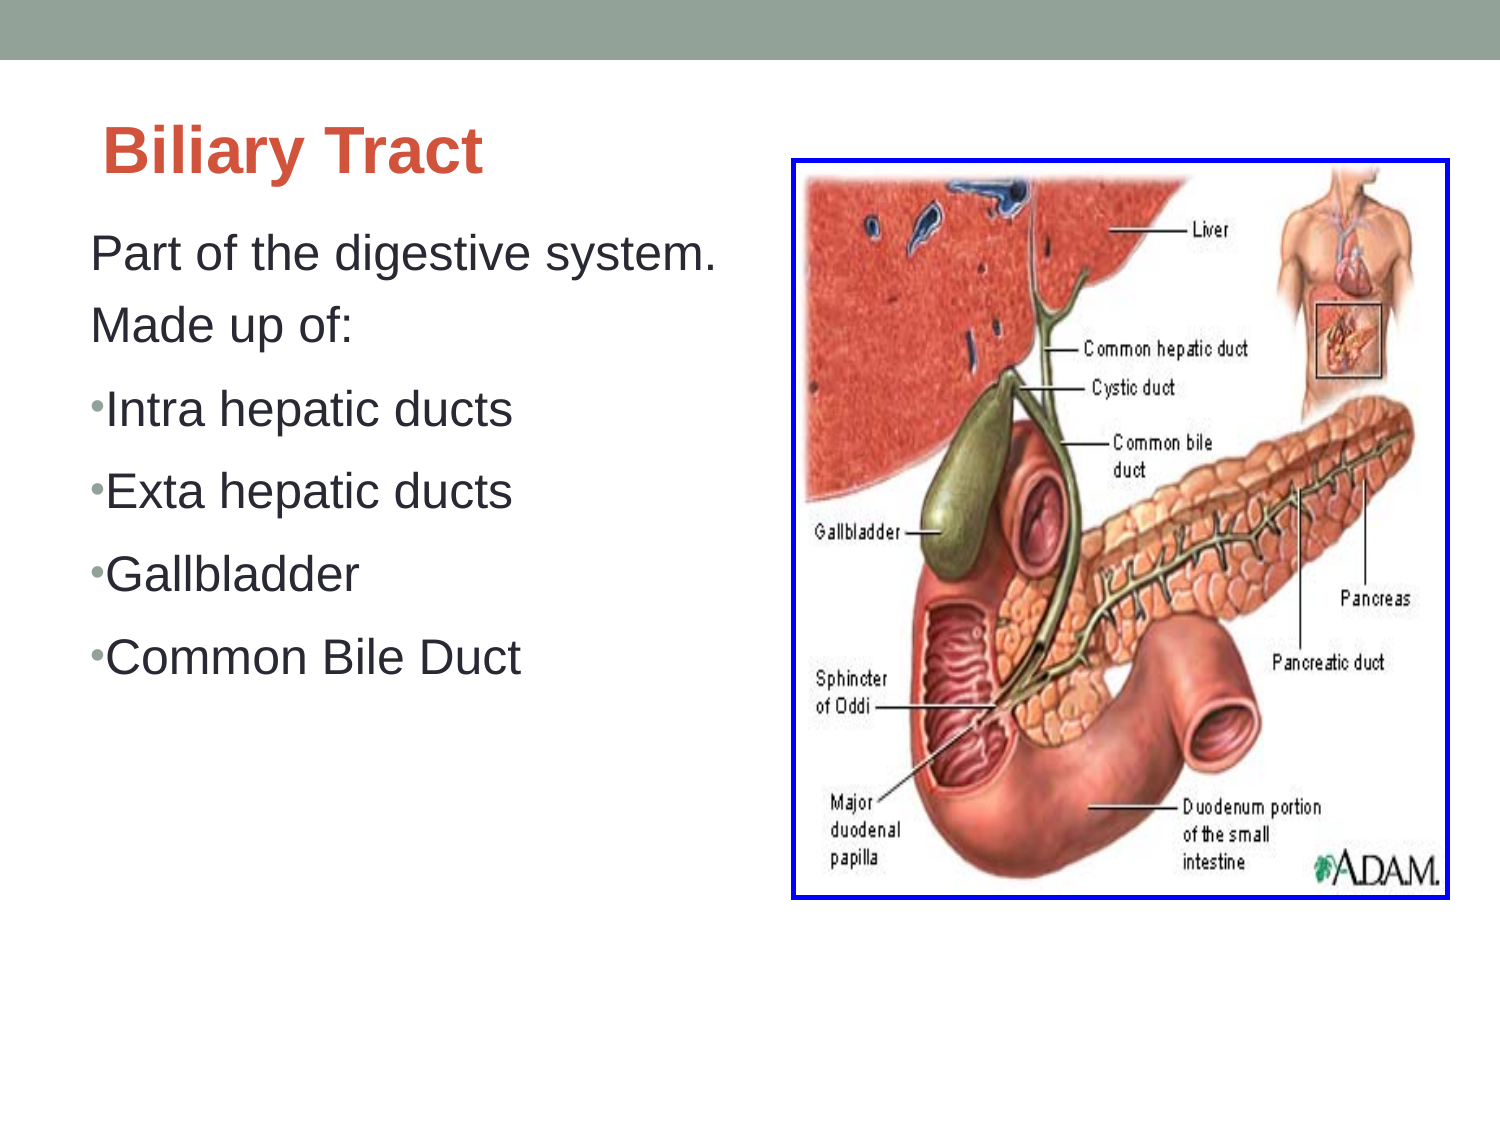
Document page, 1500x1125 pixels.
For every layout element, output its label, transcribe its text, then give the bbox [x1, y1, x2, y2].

title Biliary Tract [87, 75, 1300, 219]
picture [796, 162, 1446, 896]
list Part of the digestive system. Made up of: Intra hepatic ducts Exta hepatic ducts Gallbladder Common Bile Duct [75, 212, 775, 955]
